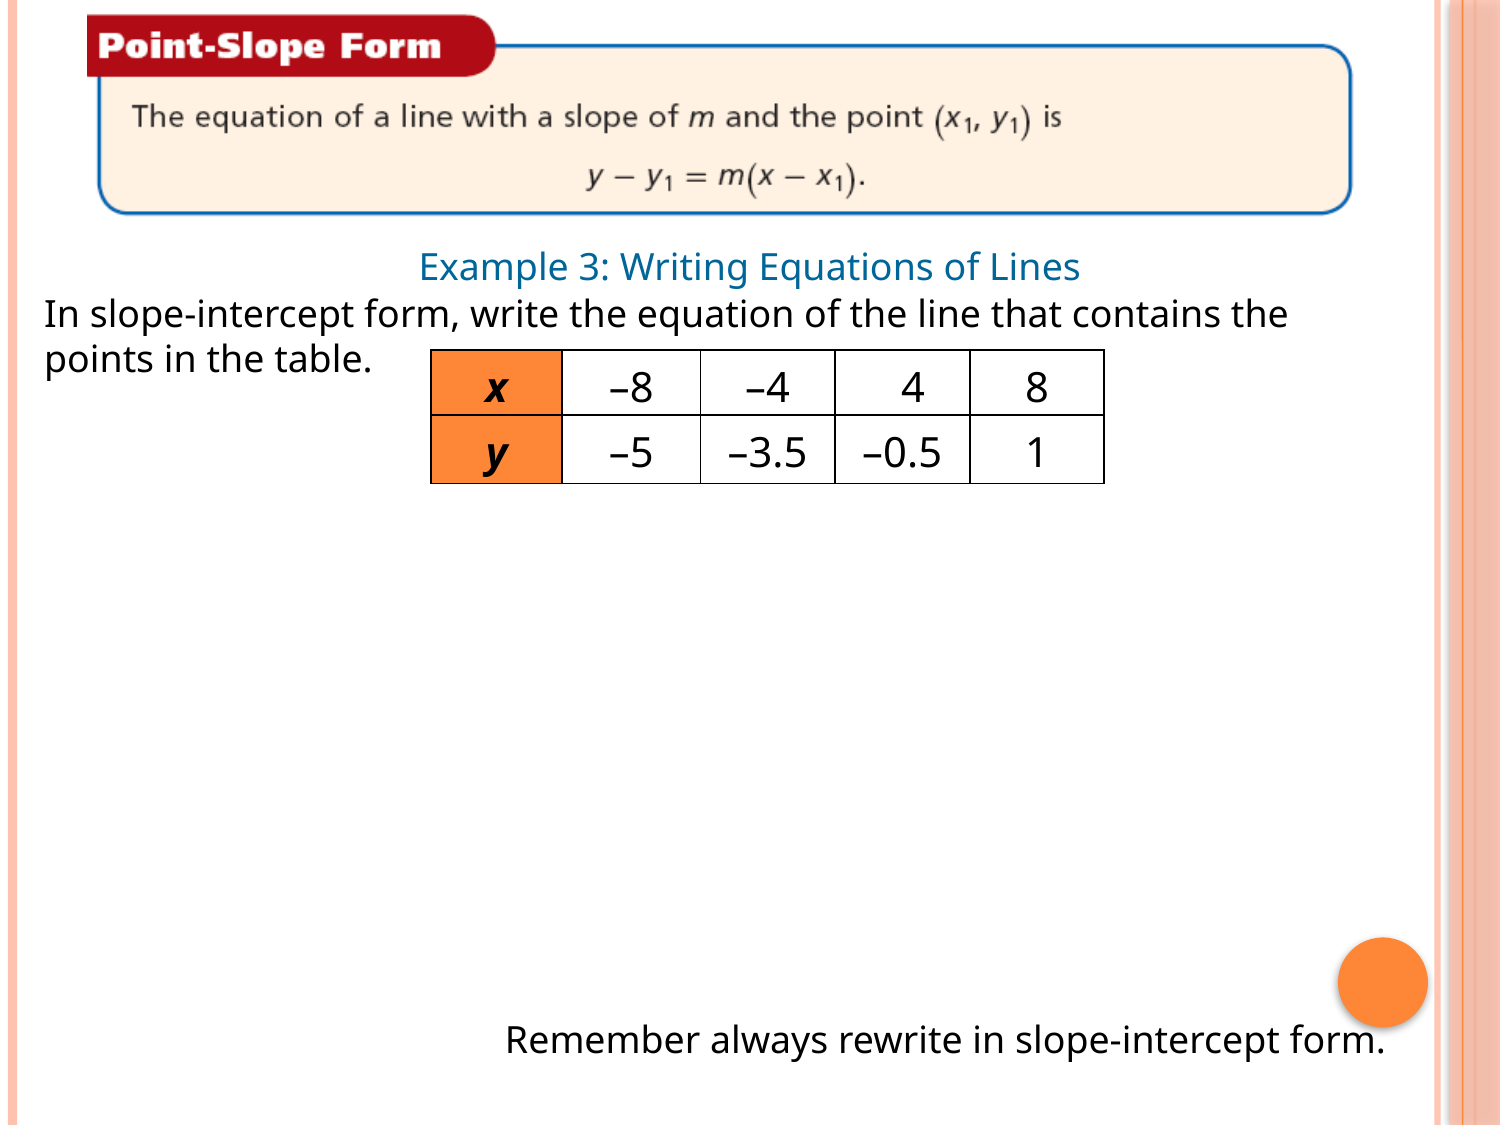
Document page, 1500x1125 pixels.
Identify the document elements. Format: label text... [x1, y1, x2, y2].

table_header x [432, 351, 561, 414]
text_box Remember always rewrite in slope-intercept form. [490, 1008, 1444, 1069]
table_header –8 [563, 351, 700, 414]
table_header 4 [836, 351, 969, 414]
table_header –4 [701, 351, 834, 414]
picture [86, 1, 1367, 233]
table_cell –5 [563, 416, 700, 483]
text_box Example 3: Writing Equations of Lines [0, 235, 1500, 295]
text_box In slope-intercept form, write the equation of the line that contains the points in the table. [29, 282, 1363, 388]
table_cell y [432, 416, 561, 483]
table_header 8 [971, 351, 1103, 414]
table_cell –3.5 [701, 416, 834, 483]
table_cell 1 [971, 416, 1103, 483]
table_cell –0.5 [836, 416, 969, 483]
